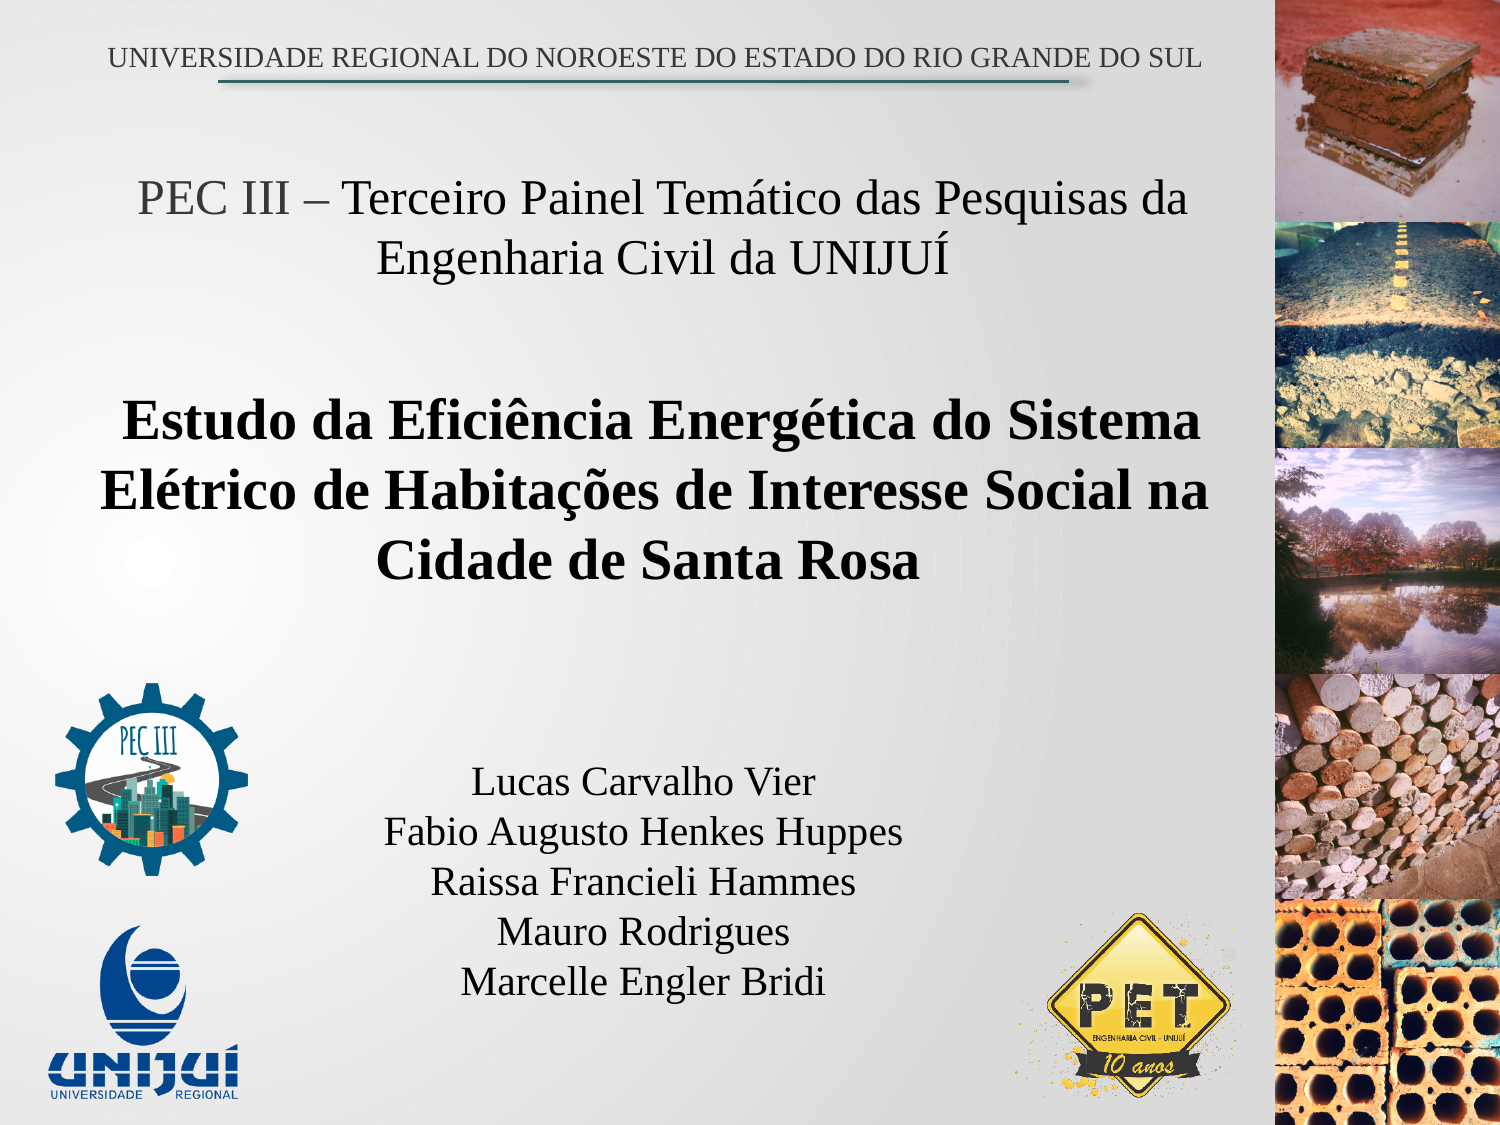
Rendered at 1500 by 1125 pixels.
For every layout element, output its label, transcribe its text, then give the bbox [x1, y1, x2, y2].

text_box PEC III – Terceiro Painel Temático das Pesquisas da Engenharia Civil da UNIJUÍ [72, 157, 1254, 292]
picture [997, 905, 1249, 1104]
picture [54, 682, 249, 876]
picture [85, 713, 219, 847]
picture [47, 924, 238, 1099]
text_box UNIVERSIDADE REGIONAL DO NOROESTE DO ESTADO DO RIO GRANDE DO SUL [64, 30, 1247, 81]
text_box Lucas Carvalho Vier Fabio Augusto Henkes Huppes Raissa Francieli Hammes Mauro Rodrigues Marcelle Engler Bridi [53, 746, 1235, 1062]
picture [1274, 0, 1500, 1125]
text_box Estudo da Eficiência Energética do Sistema Elétrico de Habitações de Interesse Social na Cidade de Santa Rosa [64, 373, 1247, 599]
